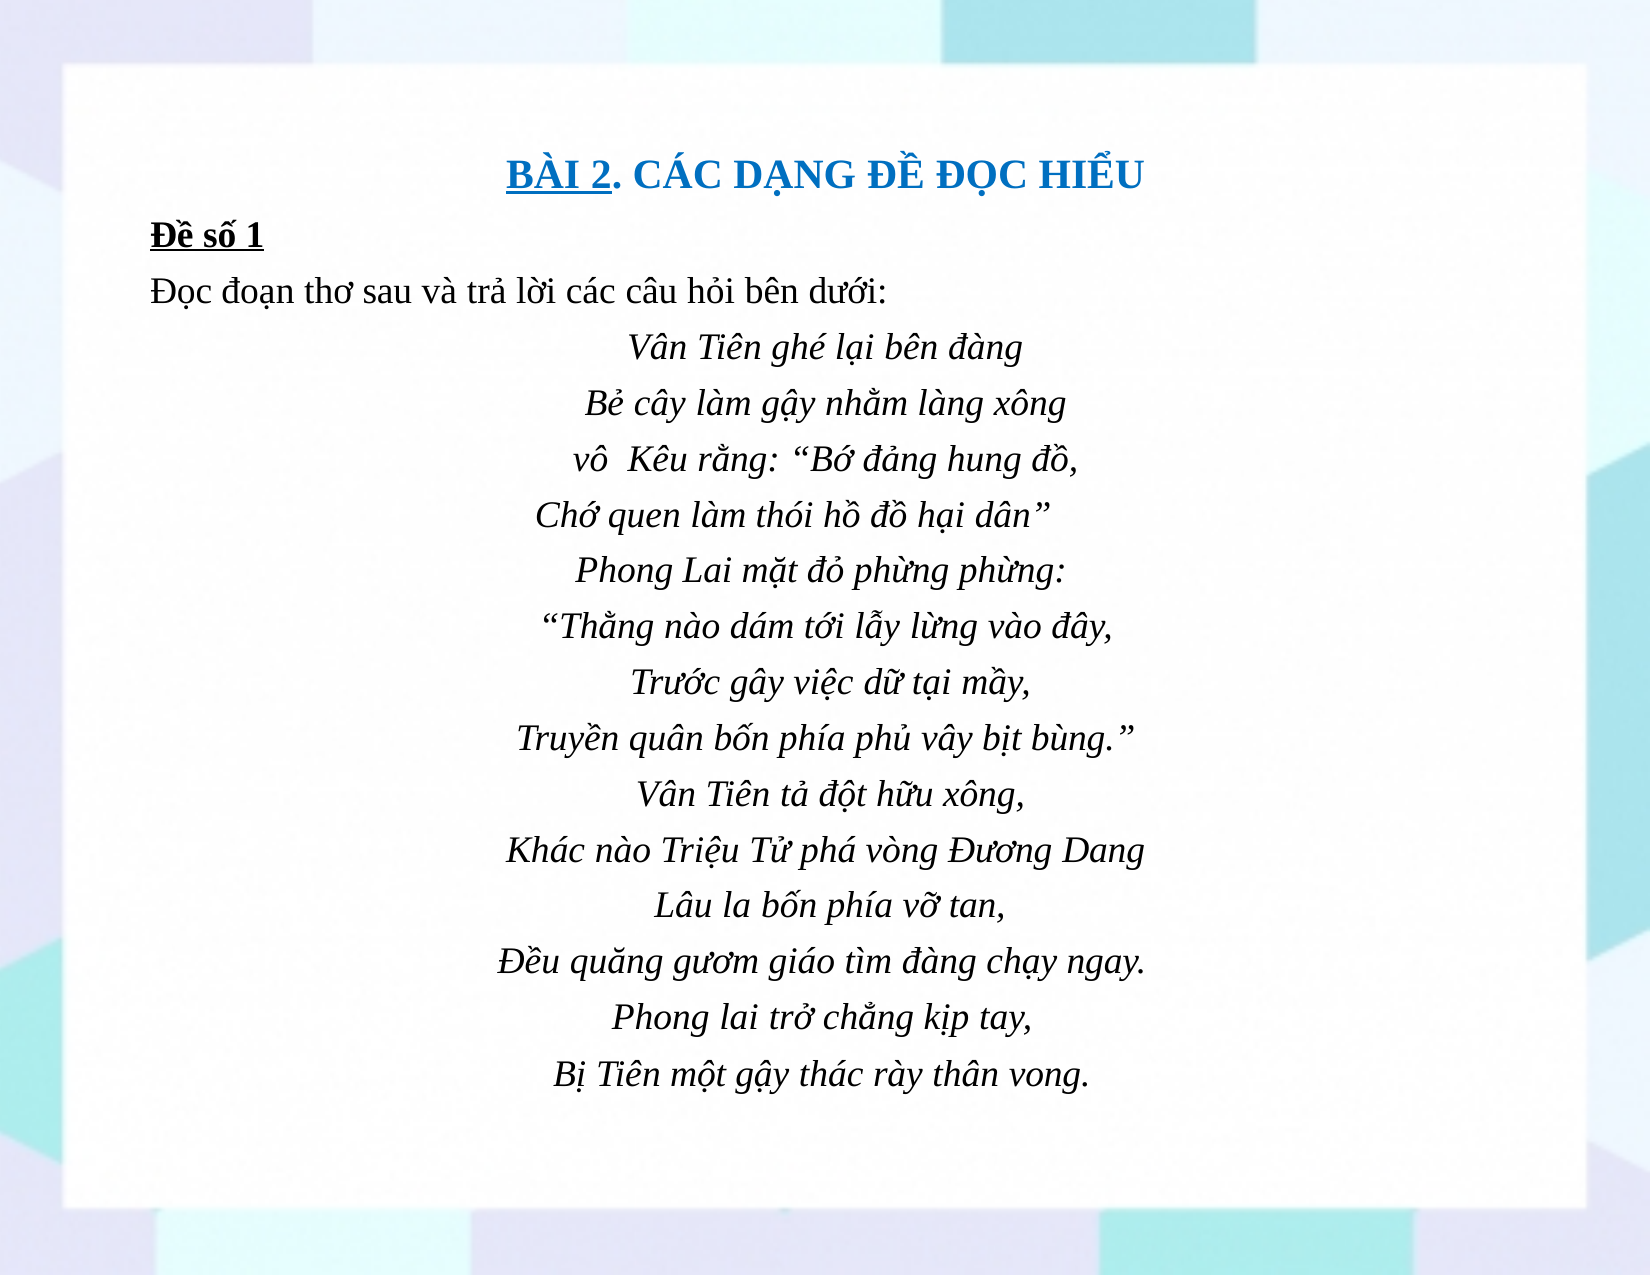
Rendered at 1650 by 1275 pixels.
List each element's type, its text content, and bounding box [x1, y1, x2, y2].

picture [0, 0, 1650, 1275]
title BÀI 2. CÁC DẠNG ĐỀ ĐỌC HIỂU [503, 145, 1147, 196]
text_box Đề số 1 Đọc đoạn thơ sau và trả lời các câu hỏi bên dưới: Vân Tiên ghé lại bên đàng Bẻ cây làm gậy nhằm làng xông vô Kêu rằng: “Bớ đảng hung đồ, Chớ quen làm thói hồ đồ hại dân” Phong Lai mặt đỏ phừng phừng: “Thằng nào dám tới lẫy lừng vào đây, Trước gây việc dữ tại mầy, Truyền quân bốn phía phủ vây bịt bùng.” Vân Tiên tả đột hữu xông, Khác nào Triệu Tử phá vòng Đương Dang Lâu la bốn phía vỡ tan, Đều quăng gươm giáo tìm đàng chạy ngay. Phong lai trở chẳng kịp tay, Bị Tiên một gậy thác rày thân vong. [147, 196, 1153, 1094]
